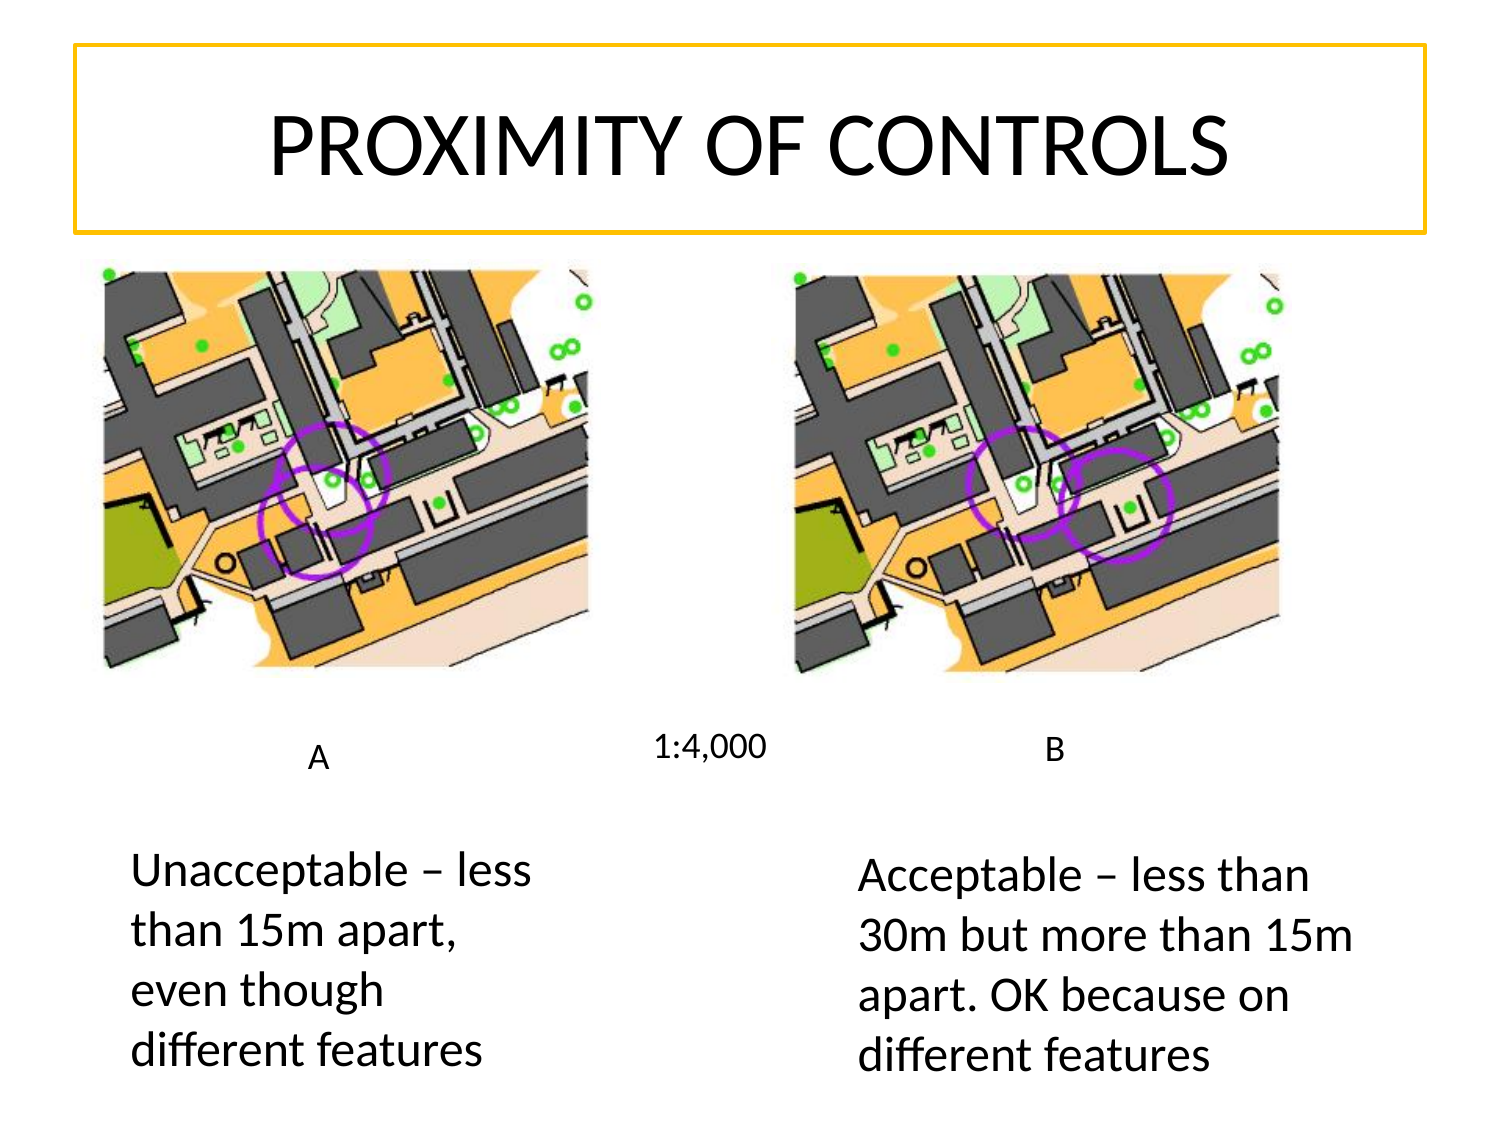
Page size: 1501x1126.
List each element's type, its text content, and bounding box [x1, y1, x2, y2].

text_box Unacceptable – less than 15m apart, even though different features [115, 829, 565, 1085]
text_box B [1029, 716, 1125, 777]
text_box Acceptable – less than 30m but more than 15m apart. OK because on different features [842, 834, 1388, 1089]
text_box 1:4,000 [637, 713, 863, 774]
picture [79, 258, 601, 679]
picture [771, 263, 1293, 683]
text_box A [292, 724, 388, 785]
title PROXIMITY OF CONTROLS [75, 45, 1426, 233]
